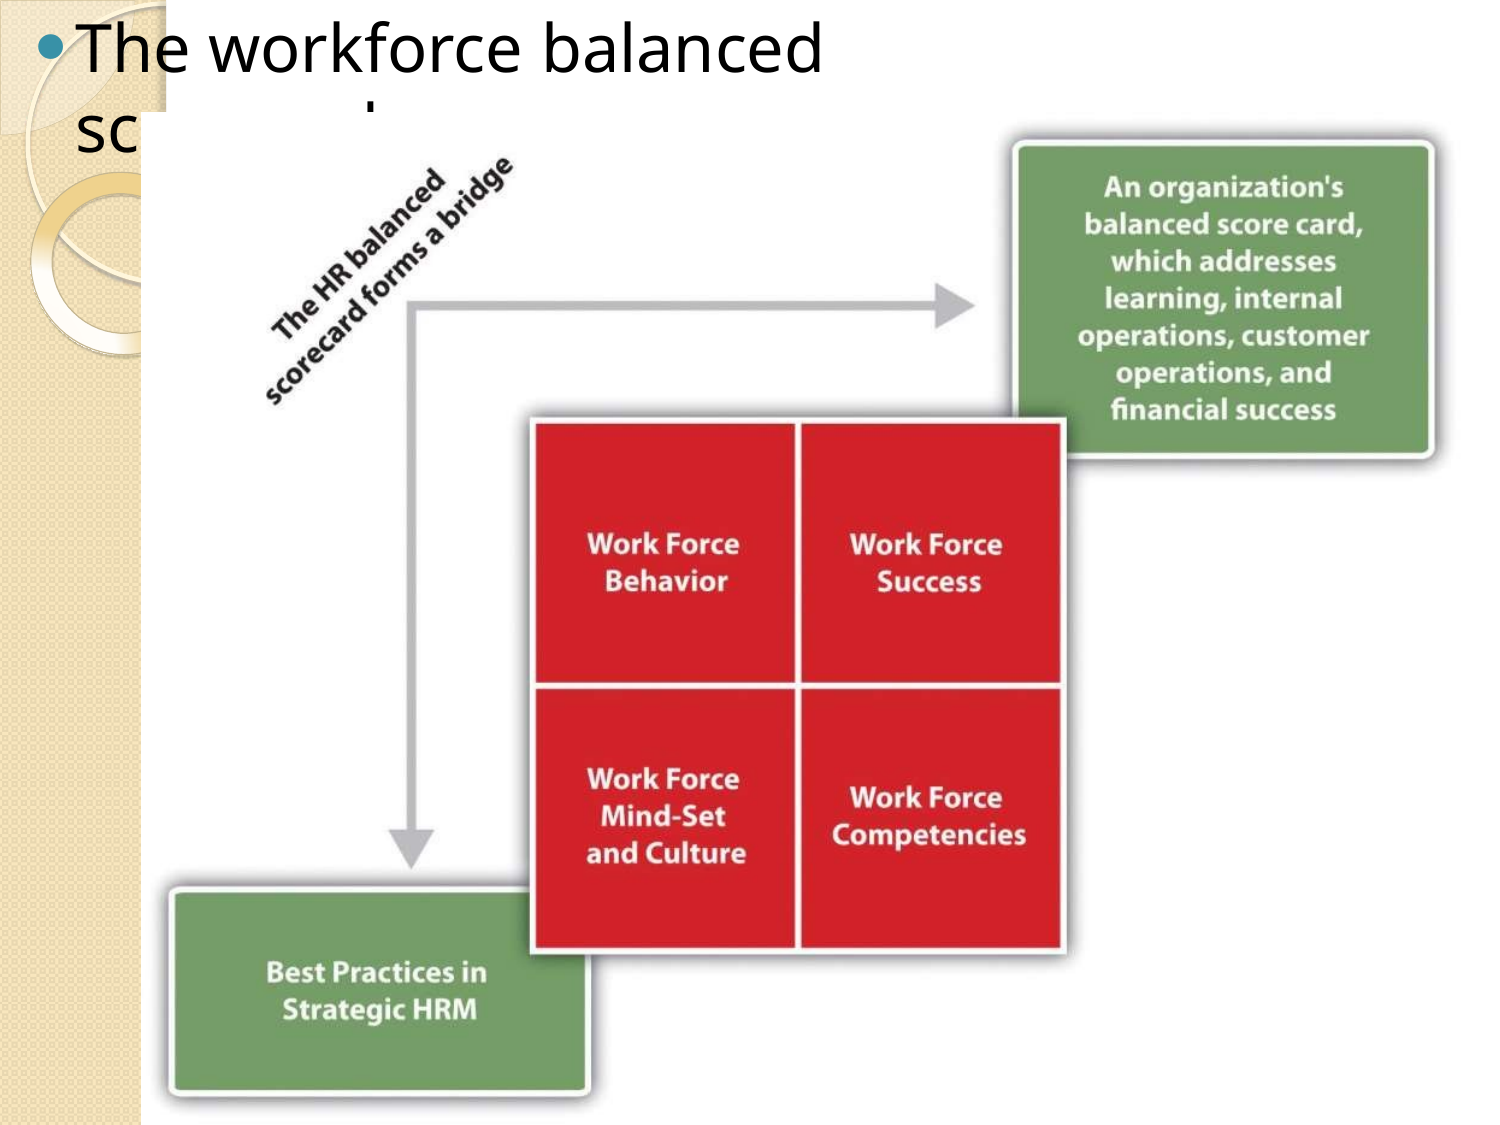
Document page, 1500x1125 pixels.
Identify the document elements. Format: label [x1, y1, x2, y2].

text_box [0, 0, 1500, 1125]
picture [140, 112, 1463, 1125]
